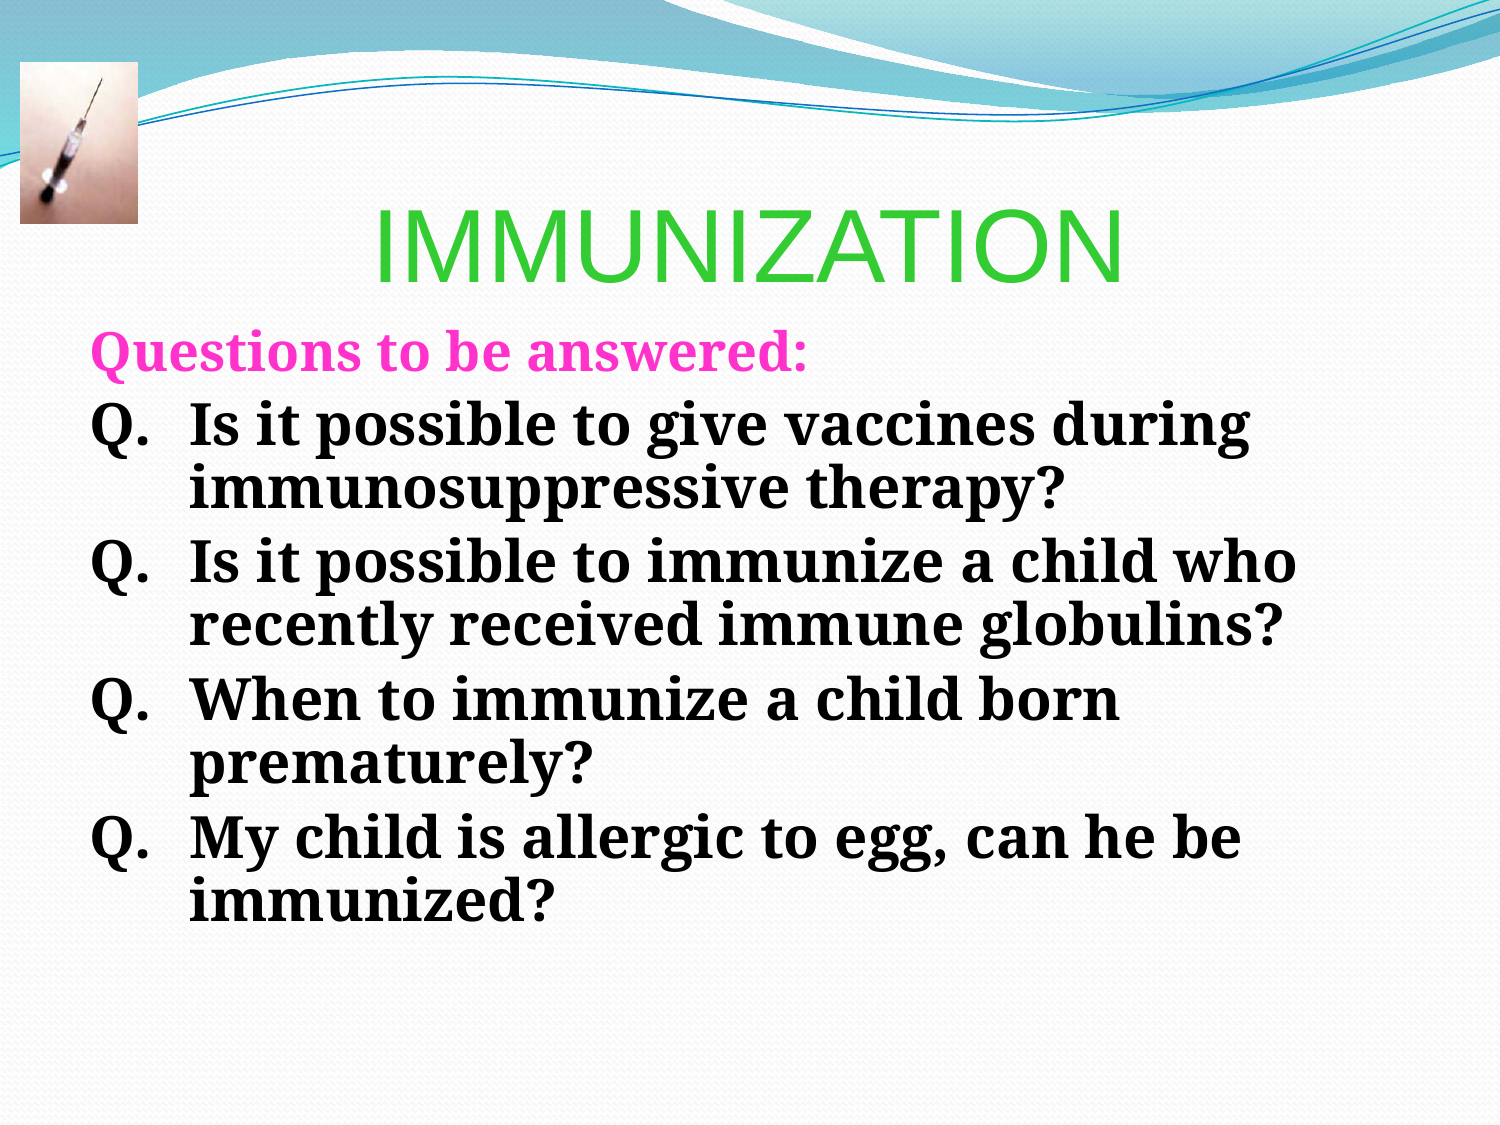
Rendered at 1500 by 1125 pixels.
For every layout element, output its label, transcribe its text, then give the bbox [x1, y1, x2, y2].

list Questions to be answered: Q. Is it possible to give vaccines during immunosuppressive therapy? Q. Is it possible to immunize a child who recently received immune globulins? Q. When to immunize a child born prematurely? Q. My child is allergic to egg, can he be immunized? [75, 317, 1425, 1038]
picture [20, 62, 138, 224]
title IMMUNIZATION [75, 115, 1425, 303]
